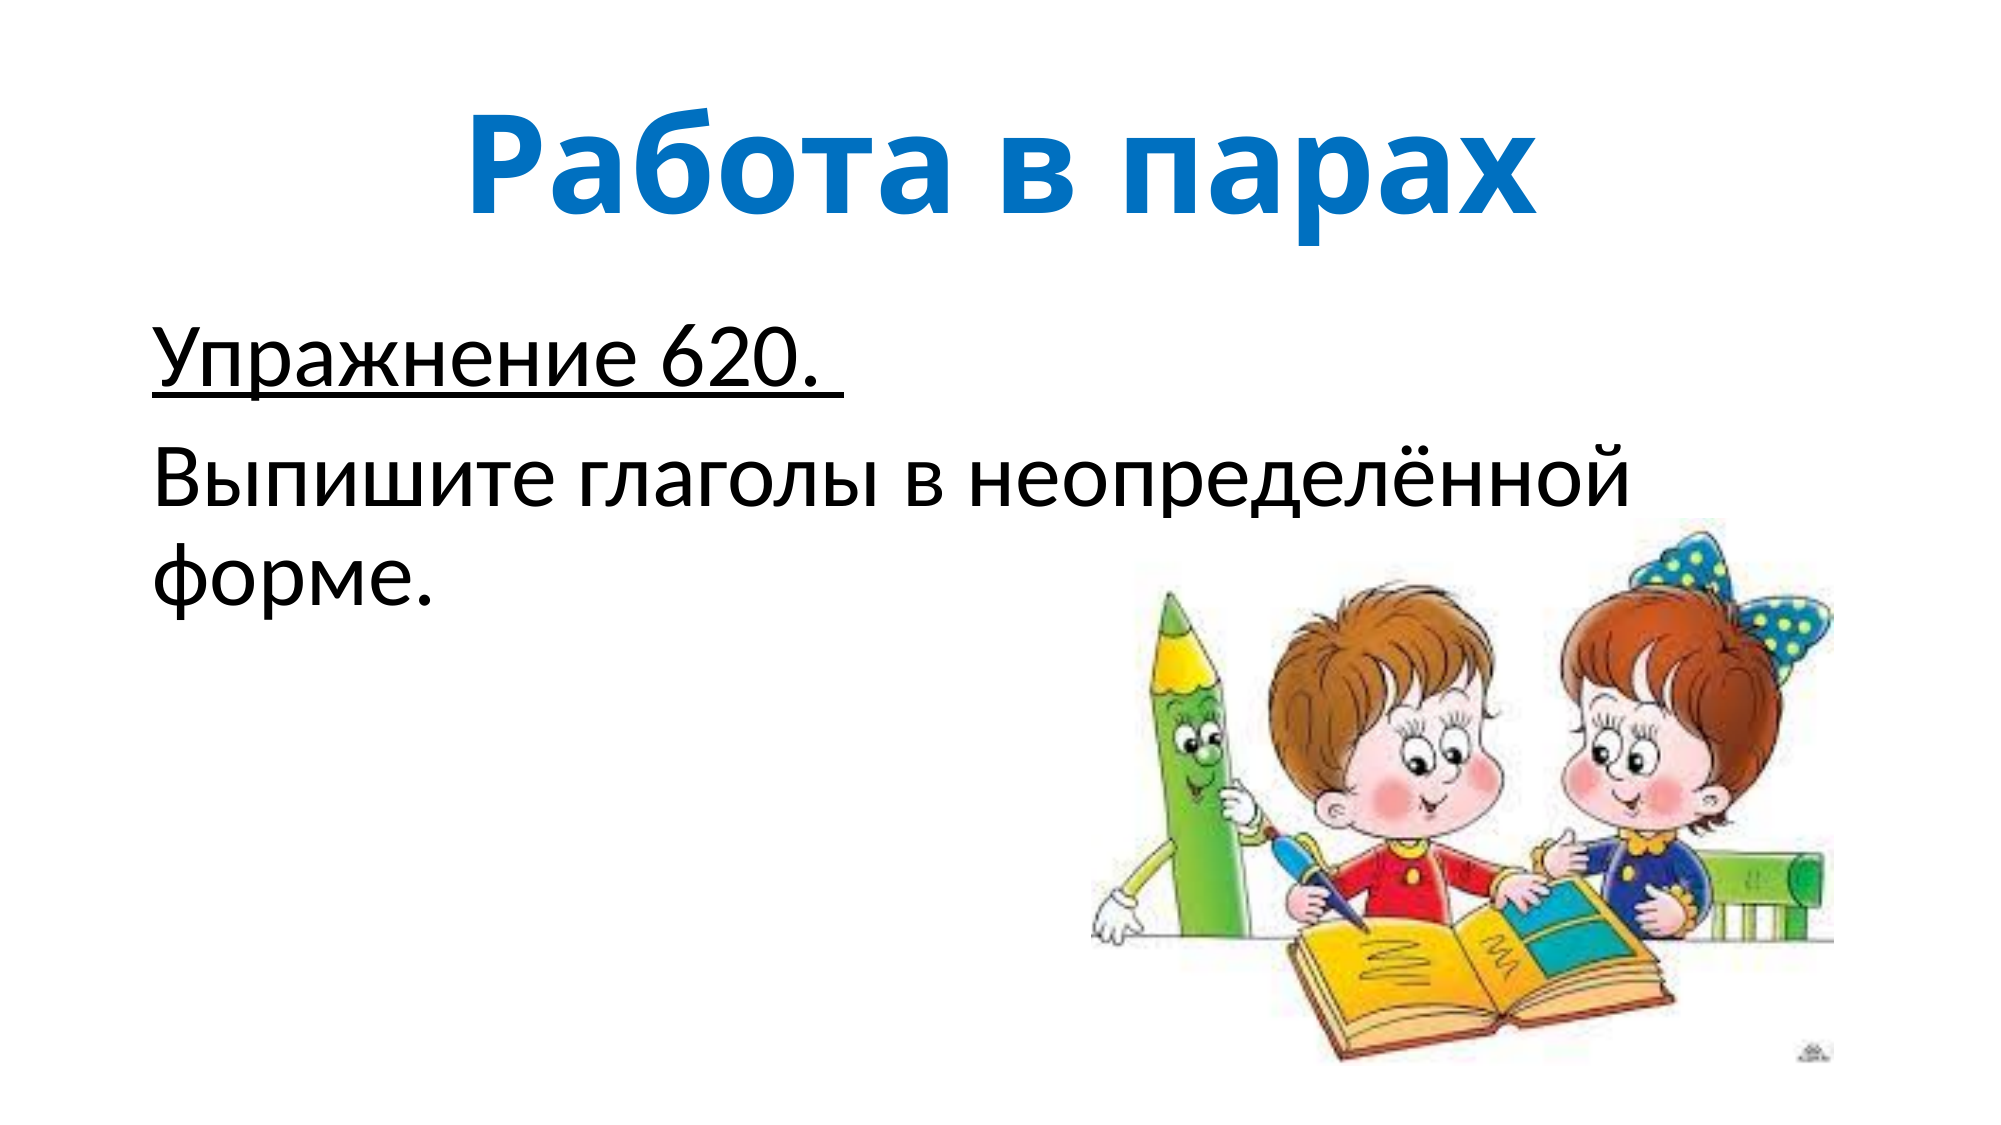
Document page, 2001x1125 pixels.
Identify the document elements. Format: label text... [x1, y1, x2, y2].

picture [1091, 518, 1834, 1066]
list Упражнение 620. Выпишите глаголы в неопределённой форме. [137, 299, 1863, 1014]
title Работа в парах [137, 59, 1863, 278]
